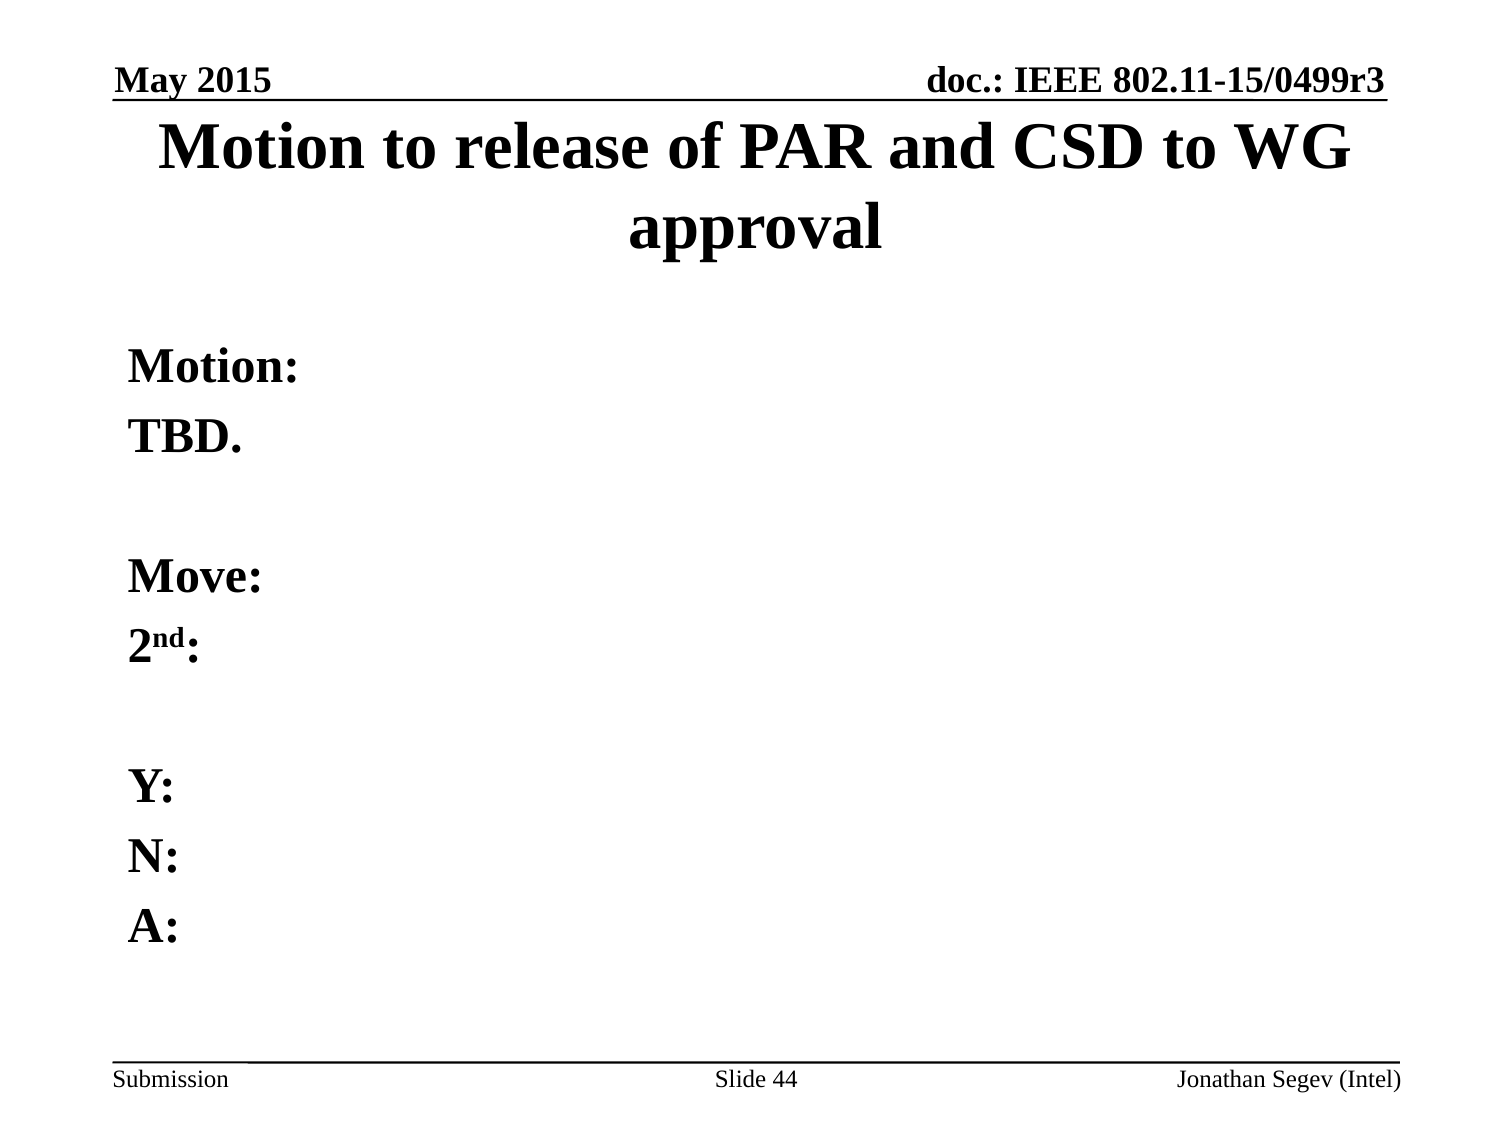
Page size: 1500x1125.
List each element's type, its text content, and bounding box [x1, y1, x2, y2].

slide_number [114, 54, 283, 101]
list Motion: TBD. Move: 2nd: Y: N: A: [112, 324, 1388, 1000]
slide_number Slide 44 [712, 1061, 800, 1093]
footer Jonathan Segev (Intel) [949, 1061, 1402, 1093]
title Motion to release of PAR and CSD to WG approval [118, 94, 1394, 270]
